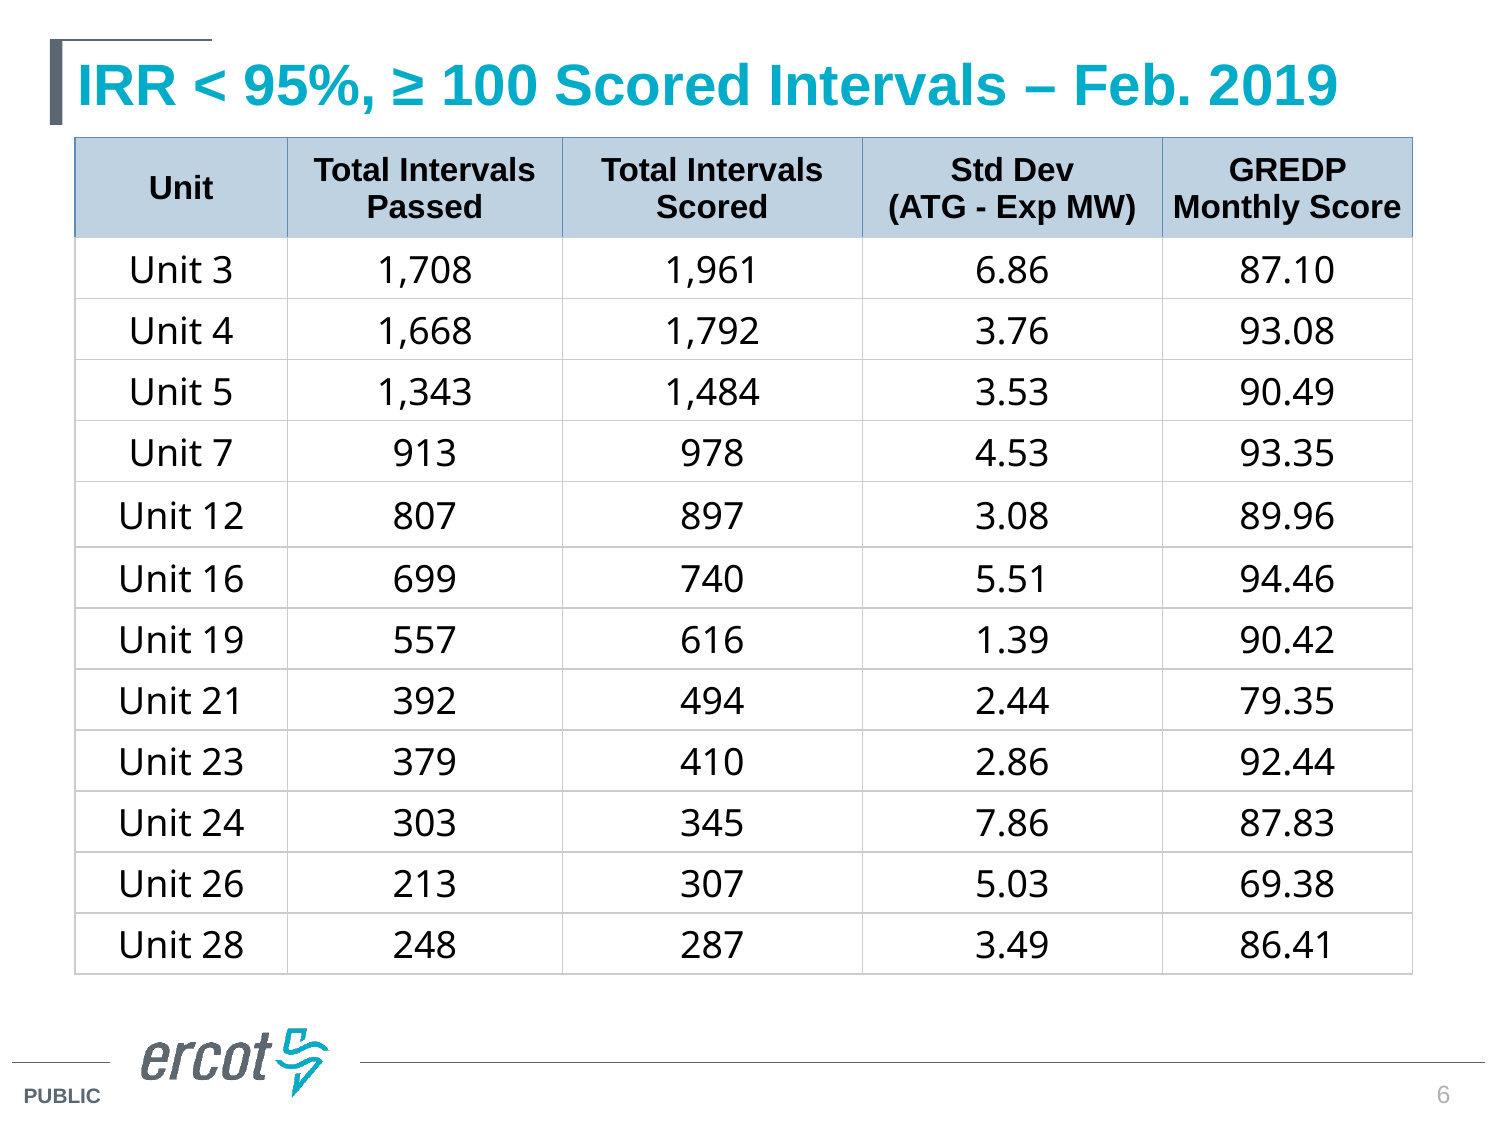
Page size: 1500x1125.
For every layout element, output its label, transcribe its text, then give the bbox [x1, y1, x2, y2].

title IRR < 95%, ≥ 100 Scored Intervals – Feb. 2019 [62, 39, 1450, 158]
table_cell Unit 26 [76, 853, 287, 912]
table_cell 1,484 [563, 360, 862, 420]
table_cell Unit 24 [76, 792, 287, 851]
table_cell 4.53 [863, 421, 1162, 481]
table_cell 79.35 [1163, 670, 1412, 729]
table_cell 94.46 [1163, 548, 1412, 607]
table_cell 913 [288, 421, 562, 481]
table_cell 69.38 [1163, 853, 1412, 912]
table_cell 89.96 [1163, 482, 1412, 546]
table_cell 557 [288, 609, 562, 668]
table_cell 93.35 [1163, 421, 1412, 481]
table_cell Unit 7 [76, 421, 287, 481]
table_cell 345 [563, 792, 862, 851]
table_cell 1,708 [288, 238, 562, 298]
table_cell 807 [288, 482, 562, 546]
table_cell 1,668 [288, 299, 562, 359]
table_cell Unit 23 [76, 731, 287, 790]
table_cell 1,961 [563, 238, 862, 298]
table_cell 616 [563, 609, 862, 668]
table_cell 7.86 [863, 792, 1162, 851]
table_cell 3.76 [863, 299, 1162, 359]
table_cell 1.39 [863, 609, 1162, 668]
table_cell 307 [563, 853, 862, 912]
table_cell 213 [288, 853, 562, 912]
table_cell Unit 3 [76, 238, 287, 298]
table_cell 392 [288, 670, 562, 729]
slide_number 6 [1412, 1076, 1475, 1112]
table_cell 699 [288, 548, 562, 607]
table_cell Unit 5 [76, 360, 287, 420]
table_cell Unit 21 [76, 670, 287, 729]
table_header Total Intervals Passed [288, 138, 562, 237]
table_cell Unit 12 [76, 482, 287, 546]
table_header Unit [76, 138, 287, 237]
table_cell 2.44 [863, 670, 1162, 729]
table_cell 5.03 [863, 853, 1162, 912]
table_cell 379 [288, 731, 562, 790]
table_cell 494 [563, 670, 862, 729]
table_header Total Intervals Scored [563, 138, 862, 237]
table_cell 303 [288, 792, 562, 851]
table_cell 1,343 [288, 360, 562, 420]
table_cell 287 [563, 914, 862, 973]
table_cell Unit 4 [76, 299, 287, 359]
table_cell 90.49 [1163, 360, 1412, 420]
table_cell 897 [563, 482, 862, 546]
table_cell 410 [563, 731, 862, 790]
table_cell 86.41 [1163, 914, 1412, 973]
table_cell 978 [563, 421, 862, 481]
table_cell 87.83 [1163, 792, 1412, 851]
table_cell 740 [563, 548, 862, 607]
table_cell 3.08 [863, 482, 1162, 546]
table_cell 92.44 [1163, 731, 1412, 790]
table_cell 1,792 [563, 299, 862, 359]
table_cell 248 [288, 914, 562, 973]
table_header Std Dev (ATG - Exp MW) [863, 138, 1162, 237]
table_cell 90.42 [1163, 609, 1412, 668]
picture [137, 1024, 332, 1100]
table_cell 6.86 [863, 238, 1162, 298]
table_cell Unit 28 [76, 914, 287, 973]
table_cell 5.51 [863, 548, 1162, 607]
table_cell 2.86 [863, 731, 1162, 790]
table_cell 93.08 [1163, 299, 1412, 359]
table_cell Unit 19 [76, 609, 287, 668]
table_cell 3.49 [863, 914, 1162, 973]
table_cell 87.10 [1163, 238, 1412, 298]
table_cell 3.53 [863, 360, 1162, 420]
table_header GREDP Monthly Score [1163, 138, 1412, 237]
table_cell Unit 16 [76, 548, 287, 607]
